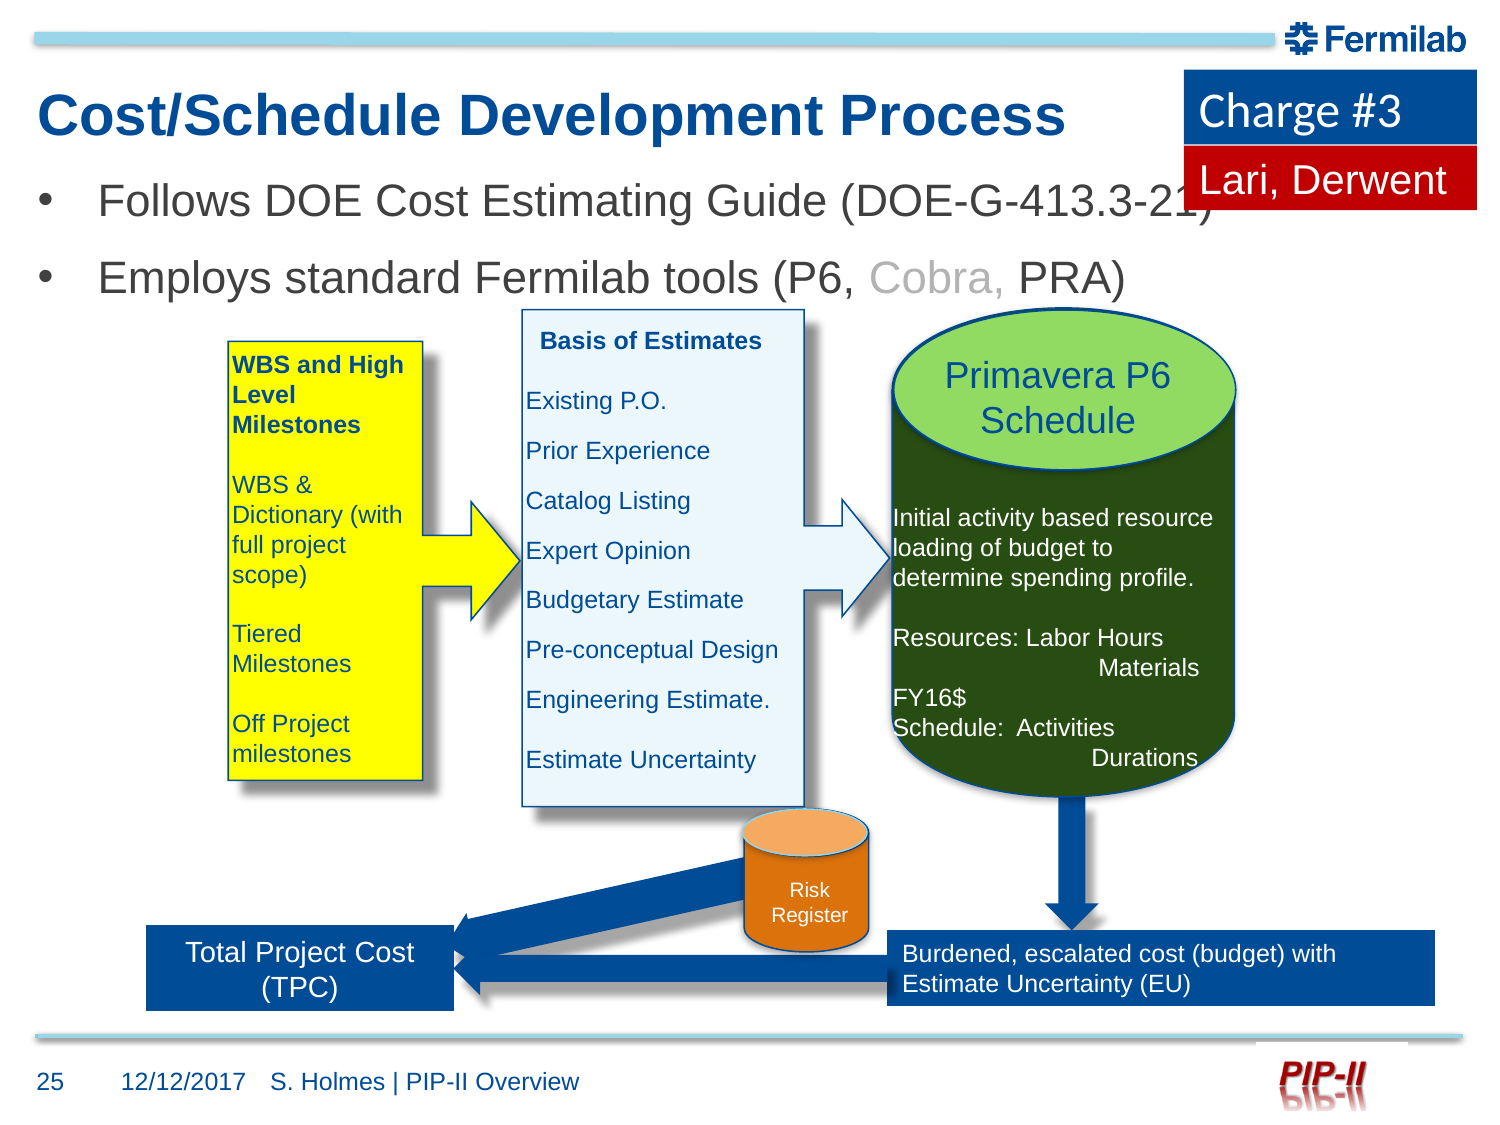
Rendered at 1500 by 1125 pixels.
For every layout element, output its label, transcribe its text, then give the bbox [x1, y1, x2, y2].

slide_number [120, 1065, 252, 1105]
footer S. Holmes | PIP-II Overview [270, 1065, 1180, 1105]
text_box [1044, 886, 1100, 930]
text_box Charge #3 [1183, 69, 1477, 145]
text_box Lari, Derwent [1183, 145, 1477, 211]
text_box Burdened, escalated cost (budget) with Estimate Uncertainty (EU) [887, 930, 1435, 1005]
picture [1285, 22, 1466, 55]
picture [1256, 1042, 1408, 1125]
text_box Total Project Cost (TPC) [146, 925, 454, 1011]
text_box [734, 808, 885, 953]
title Cost/Schedule Development Process [37, 76, 1180, 147]
list Follows DOE Cost Estimating Guide (DOE-G-413.3-21) Employs standard Fermilab tools (P6, Cobra, PRA) [37, 171, 1220, 307]
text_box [216, 307, 1239, 878]
text_box [454, 886, 729, 957]
text_box [454, 940, 889, 997]
slide_number 25 [36, 1065, 105, 1105]
